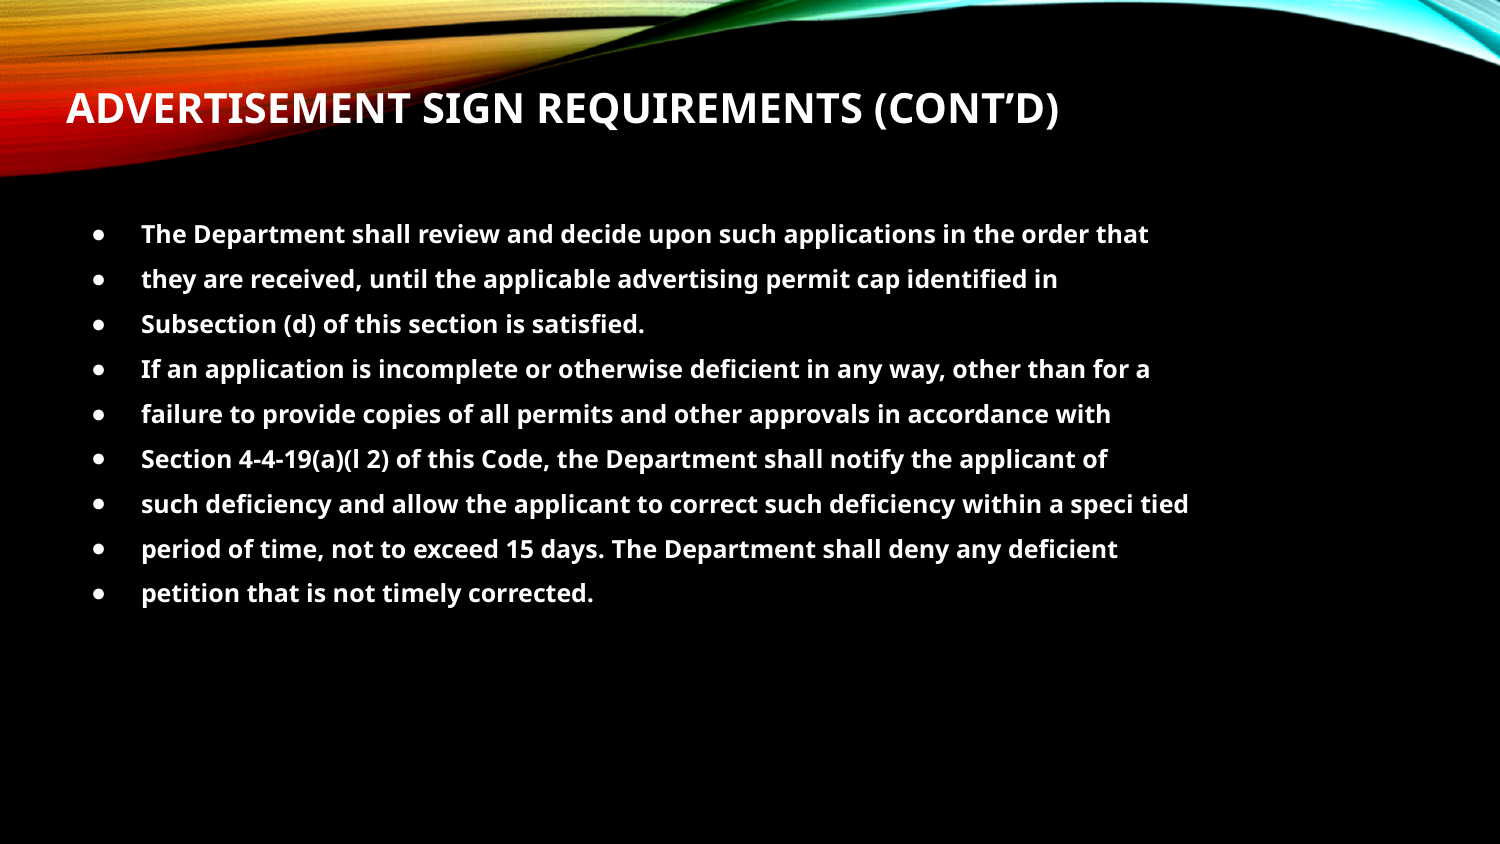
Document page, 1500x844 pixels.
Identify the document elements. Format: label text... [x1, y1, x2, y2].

list The Department shall review and decide upon such applications in the order that they are received, until the applicable advertising permit cap identified in Subsection (d) of this section is satisfied. If an application is incomplete or otherwise deficient in any way, other than for a failure to provide copies of all permits and other approvals in accordance with Section 4-4-19(a)(l 2) of this Code, the Department shall notify the applicant of such deficiency and allow the applicant to correct such deficiency within a speci tied period of time, not to exceed 15 days. The Department shall deny any deficient petition that is not timely corrected. [51, 189, 1449, 750]
picture [0, 0, 1500, 178]
title ADVERTISEMENT sign requirements (cont’d) [51, 72, 1449, 167]
